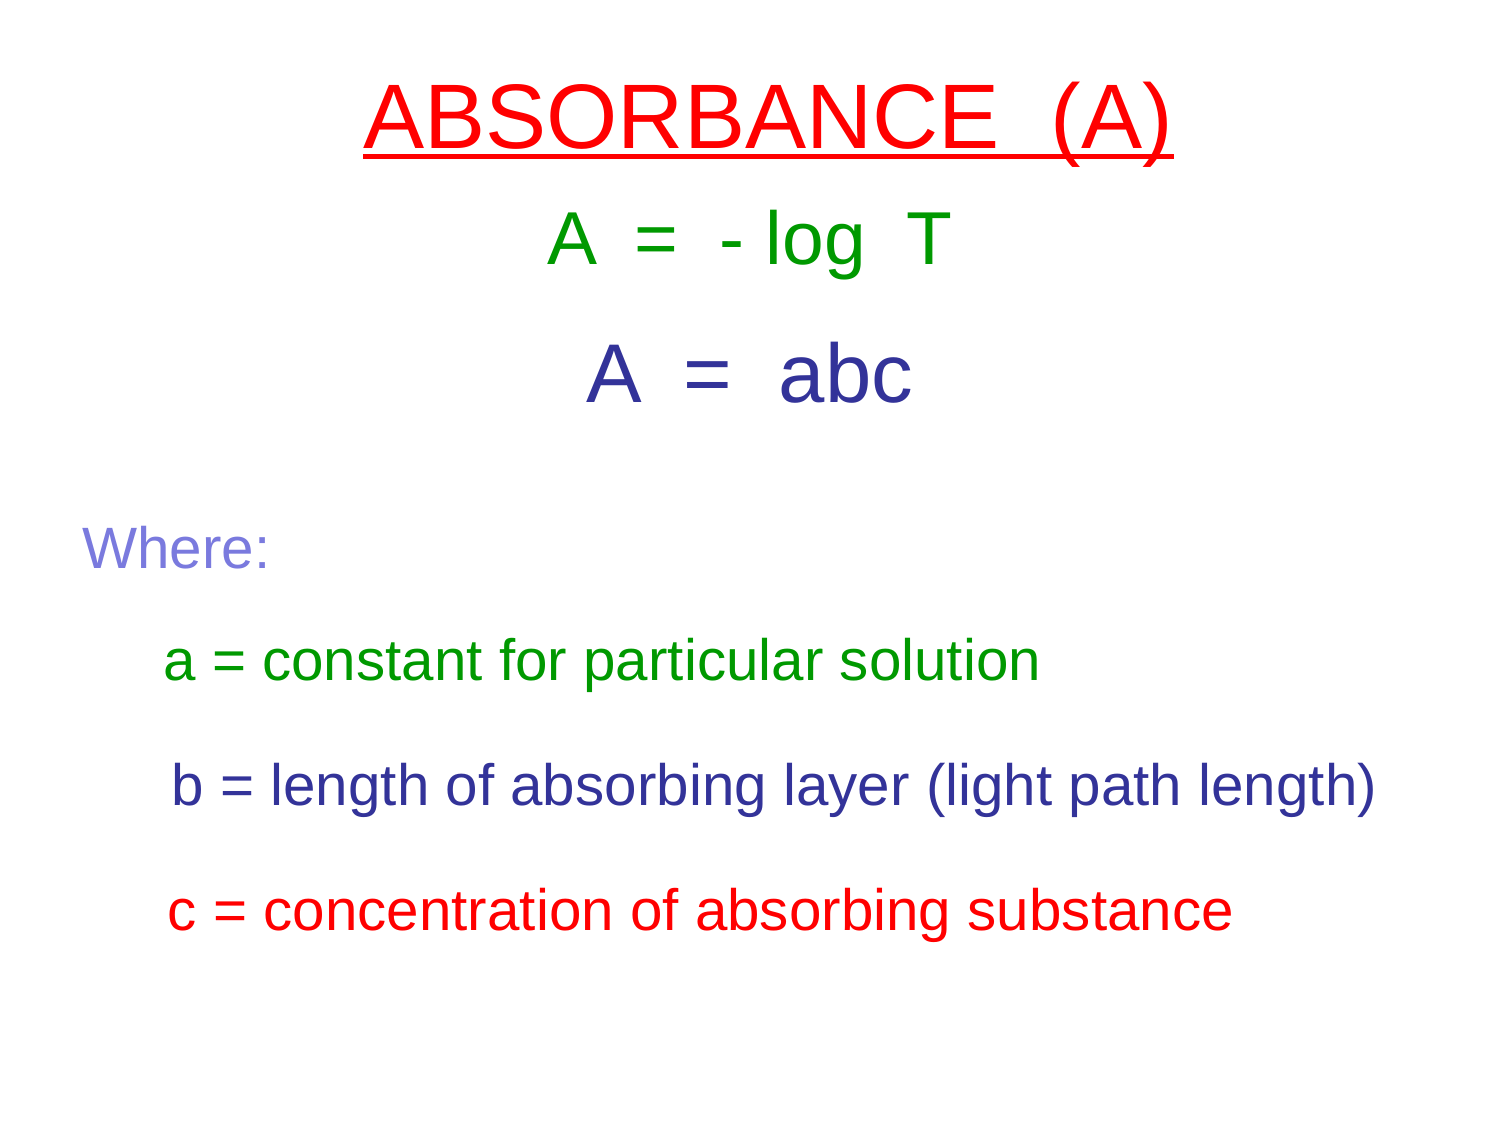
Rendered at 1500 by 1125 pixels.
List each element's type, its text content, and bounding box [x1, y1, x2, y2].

text_box A = abc [0, 312, 1500, 427]
text_box Where: [67, 502, 286, 588]
text_box ABSORBANCE (A) [37, 49, 1500, 175]
text_box c = concentration of absorbing substance [15, 864, 1388, 950]
text_box A = - log T [0, 181, 1500, 287]
text_box b = length of absorbing layer (light path length) [50, 739, 1500, 825]
text_box a = constant for particular solution [99, 614, 1500, 700]
